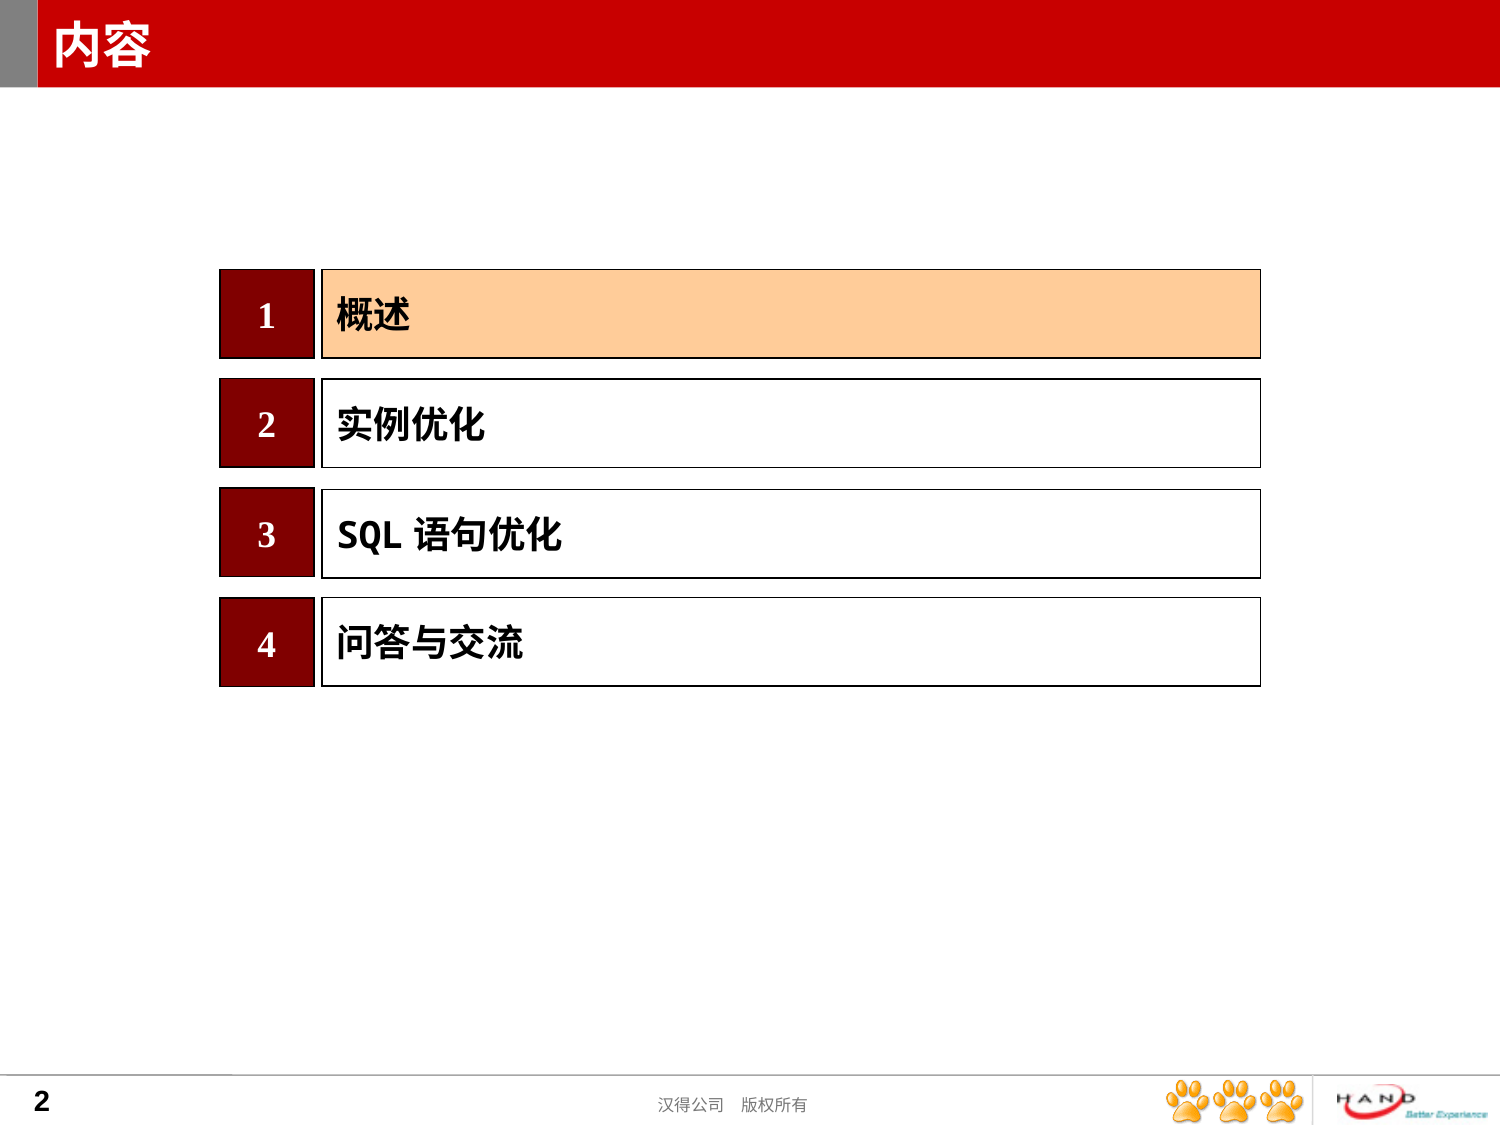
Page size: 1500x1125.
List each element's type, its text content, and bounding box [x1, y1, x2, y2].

text_box 问答与交流 [321, 597, 1261, 686]
text_box 1 [219, 269, 315, 358]
title 内容 [37, 0, 1500, 88]
text_box 实例优化 [321, 379, 1261, 468]
slide_number 2 [5, 1074, 94, 1125]
text_box 2 [219, 378, 315, 467]
picture [1337, 1084, 1488, 1125]
picture [1163, 1077, 1305, 1125]
text_box 3 [219, 488, 315, 577]
text_box 概述 [321, 269, 1261, 358]
text_box SQL语句优化 [321, 489, 1261, 578]
text_box 4 [219, 598, 315, 687]
